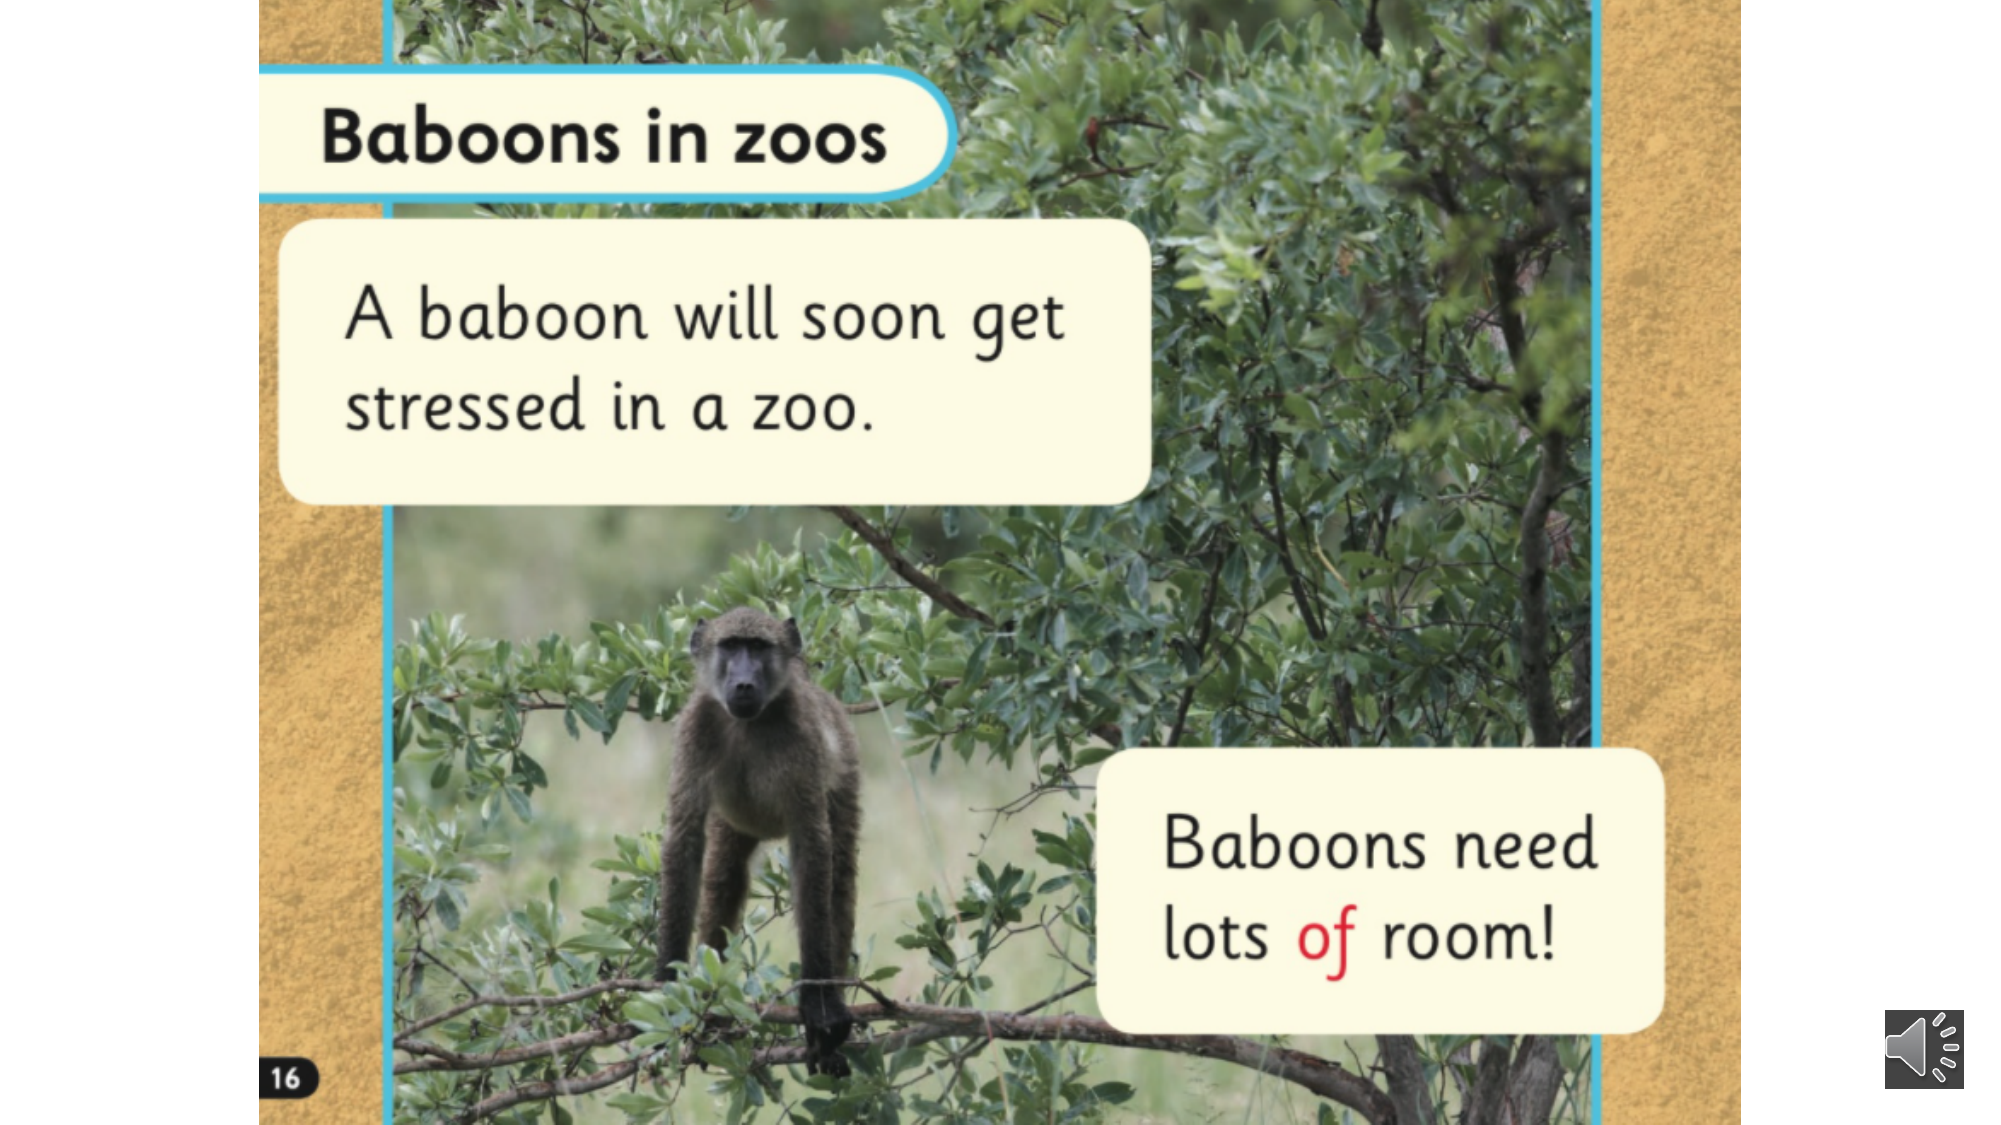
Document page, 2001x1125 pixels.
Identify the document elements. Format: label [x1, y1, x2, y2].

picture [1884, 1009, 1965, 1090]
picture [259, 0, 1741, 1125]
